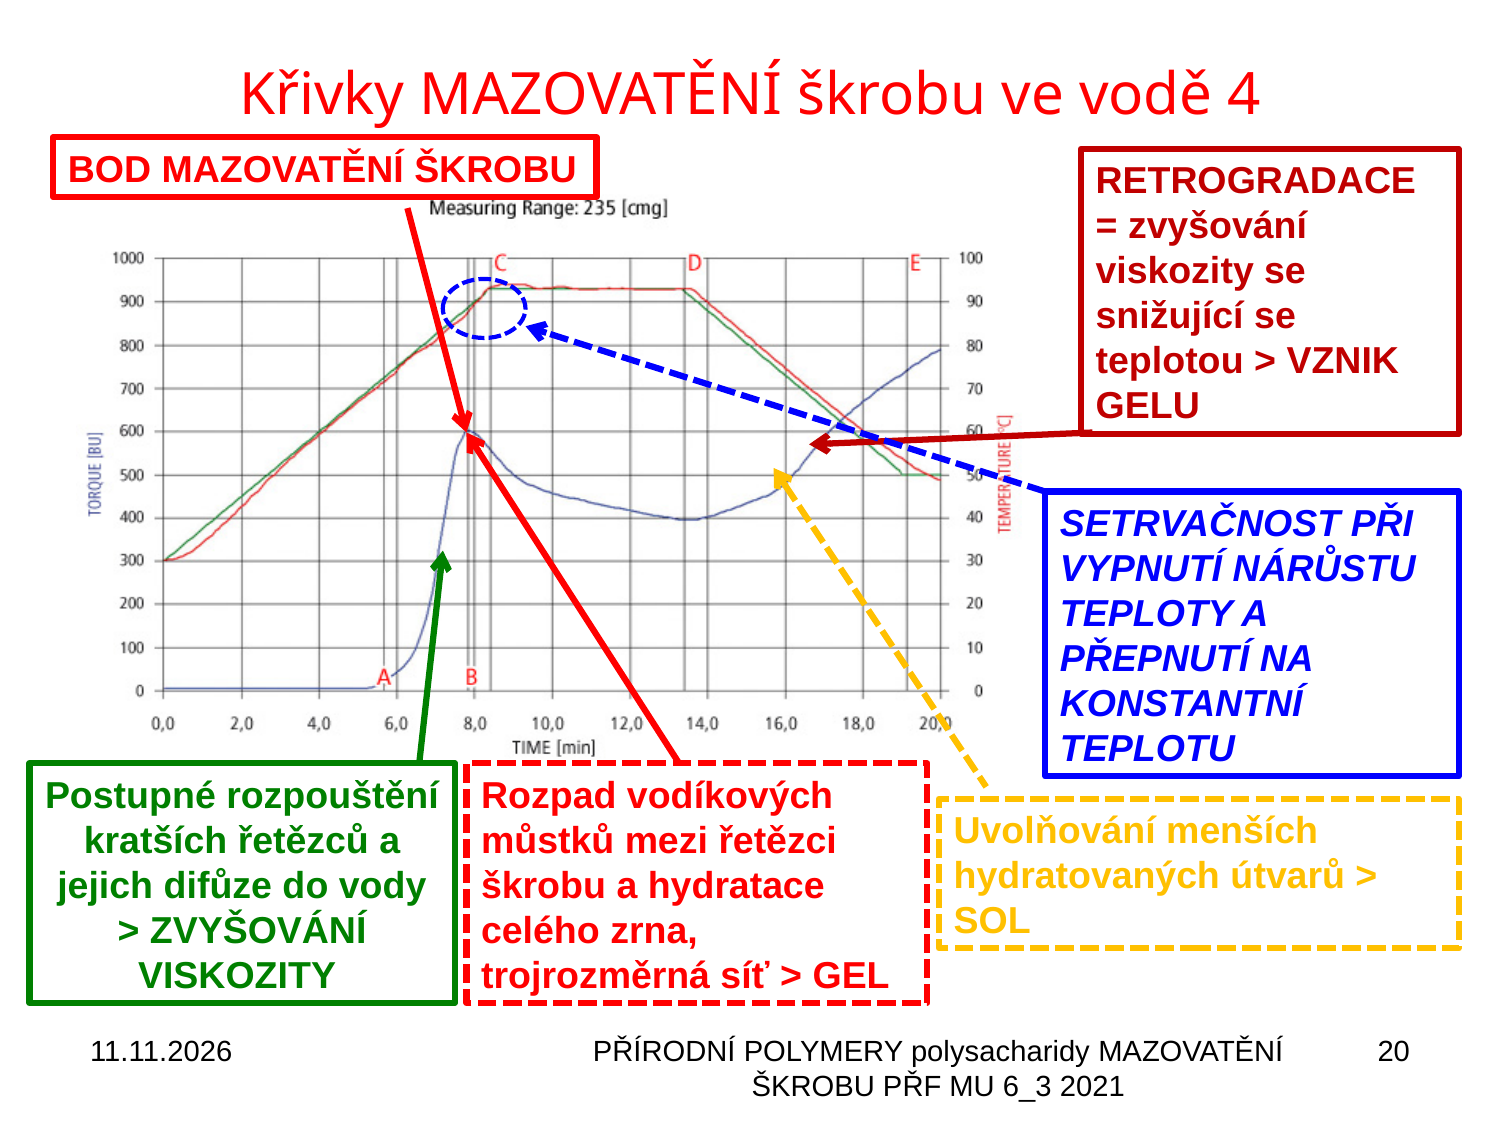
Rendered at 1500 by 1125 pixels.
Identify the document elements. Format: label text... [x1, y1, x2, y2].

text_box BOD MAZOVATĚNÍ ŠKROBU [53, 137, 74, 197]
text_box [407, 207, 467, 433]
text_box Uvolňování menších hydratovaných útvarů > SOL [1025, 798, 1459, 949]
slide_number 20 [1074, 1024, 1426, 1103]
title Křivky MAZOVATĚNÍ škrobu ve vodě 4 [74, 44, 1426, 138]
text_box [466, 432, 680, 764]
text_box SETRVAČNOST PŘI VYPNUTÍ NÁRŮSTU TEPLOTY A PŘEPNUTÍ NA KONSTANTNÍ TEPLOTU [1045, 491, 1459, 777]
picture [76, 136, 1022, 1000]
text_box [525, 325, 1046, 492]
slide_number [74, 1024, 426, 1103]
text_box Postupné rozpouštění kratších řetězců a jejich difůze do vody > ZVYŠOVÁNÍ VISKOZITY [29, 763, 72, 1003]
footer PŘÍRODNÍ POLYMERY polysacharidy MAZOVATĚNÍ ŠKROBU PŘF MU 6_3 2021 [512, 1024, 1074, 1103]
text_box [1050, 432, 1093, 445]
text_box RETROGRADACE = zvyšování viskozity se snižující se teplotou > VZNIK GELU [1080, 148, 1459, 434]
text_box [773, 467, 987, 788]
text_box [418, 550, 444, 764]
